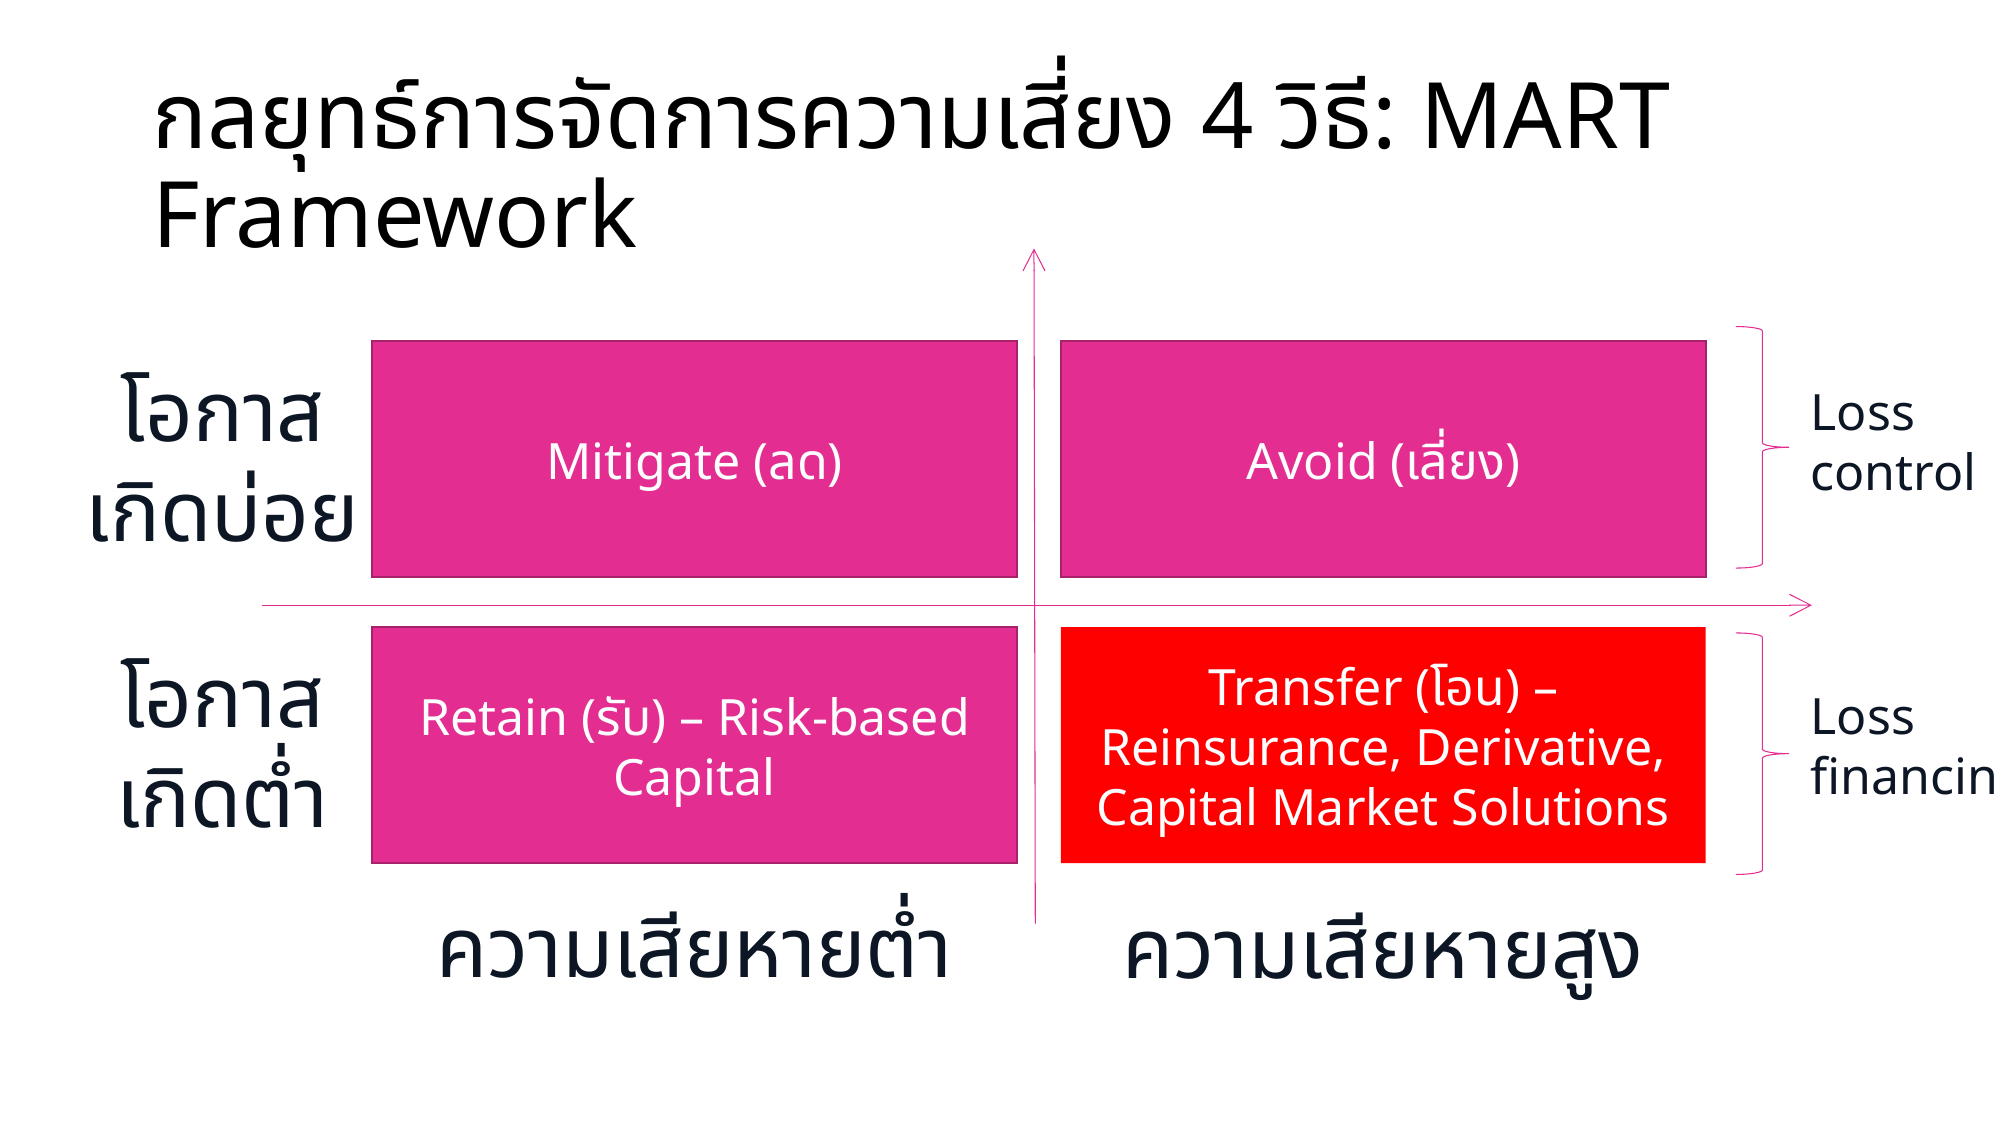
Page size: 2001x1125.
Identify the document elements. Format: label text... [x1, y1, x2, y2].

text_box [1735, 632, 1790, 875]
text_box โอกาส เกิดบ่อย [70, 350, 374, 566]
text_box [1735, 326, 1790, 569]
text_box ความเสียหายต่ำ [421, 887, 968, 1002]
text_box Avoid (เลี่ยง) [1060, 340, 1707, 578]
title กลยุทธ์การจัดการความเสี่ยง 4 วิธี: MART Framework [137, 59, 1863, 278]
text_box โอกาส เกิดต่ำ [101, 636, 344, 852]
text_box Retain (รับ) – Risk-based Capital [371, 626, 1018, 864]
text_box Loss control [1795, 373, 2000, 508]
text_box Loss financing [1795, 677, 2000, 812]
text_box ความเสียหายสูง [1107, 887, 1659, 1003]
text_box Transfer (โอน) – Reinsurance, Derivative, Capital Market Solutions [1060, 626, 1707, 864]
text_box Mitigate (ลด) [371, 340, 1018, 578]
